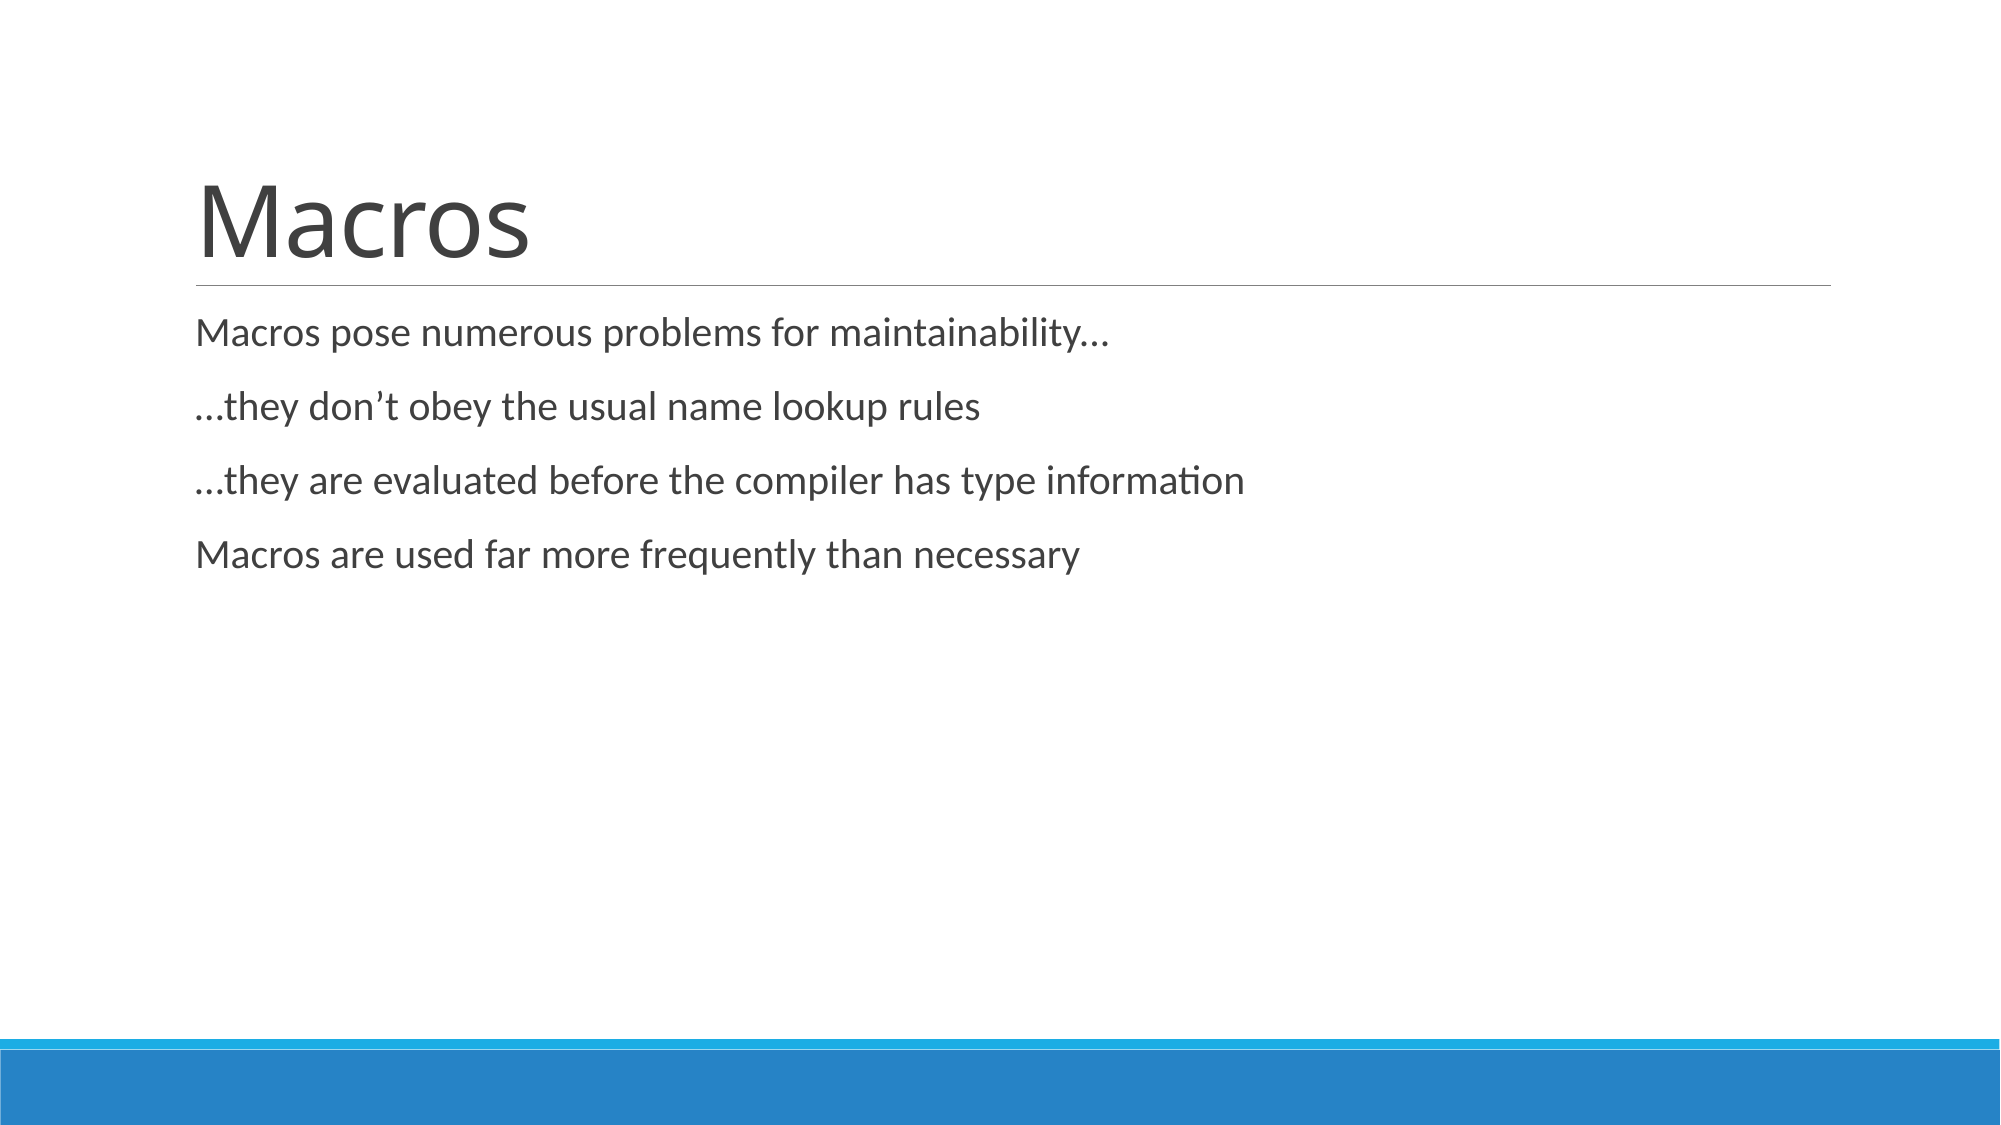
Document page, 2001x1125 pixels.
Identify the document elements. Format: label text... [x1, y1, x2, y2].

list Macros pose numerous problems for maintainability... …they don’t obey the usual name lookup rules …they are evaluated before the compiler has type information Macros are used far more frequently than necessary [180, 302, 1830, 963]
title Macros [180, 47, 1830, 285]
